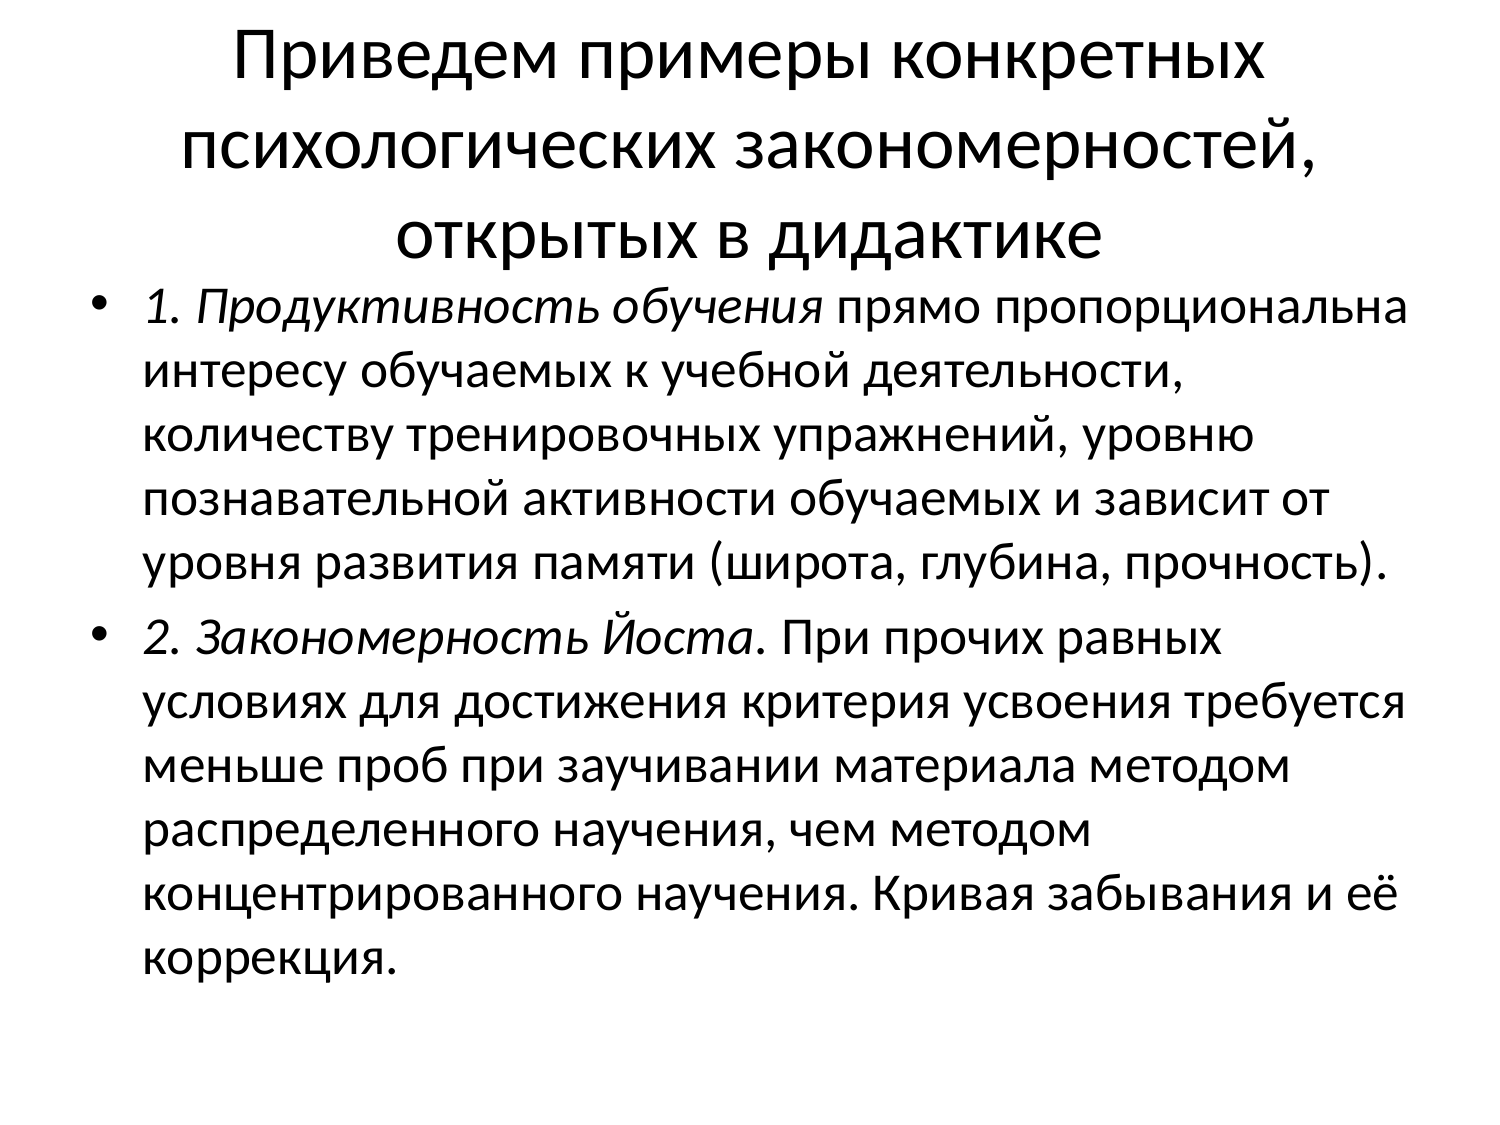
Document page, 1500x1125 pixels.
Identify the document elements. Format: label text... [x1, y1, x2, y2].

title Приведем примеры конкретных психологических закономерностей, открытых в дидактике [75, 45, 1425, 233]
list 1. Продуктивность обучения прямо пропорциональна интересу обучаемых к учебной деятельности, количеству тренировочных упражнений, уровню познавательной активности обучаемых и зависит от уровня развития памяти (широта, глубина, прочность). 2. Закономерность Йоста. При прочих равных условиях для достижения критерия усвоения требуется меньше проб при заучивании материала методом распределенного научения, чем методом концентрированного научения. Кривая забывания и её коррекция. [75, 262, 1425, 1005]
